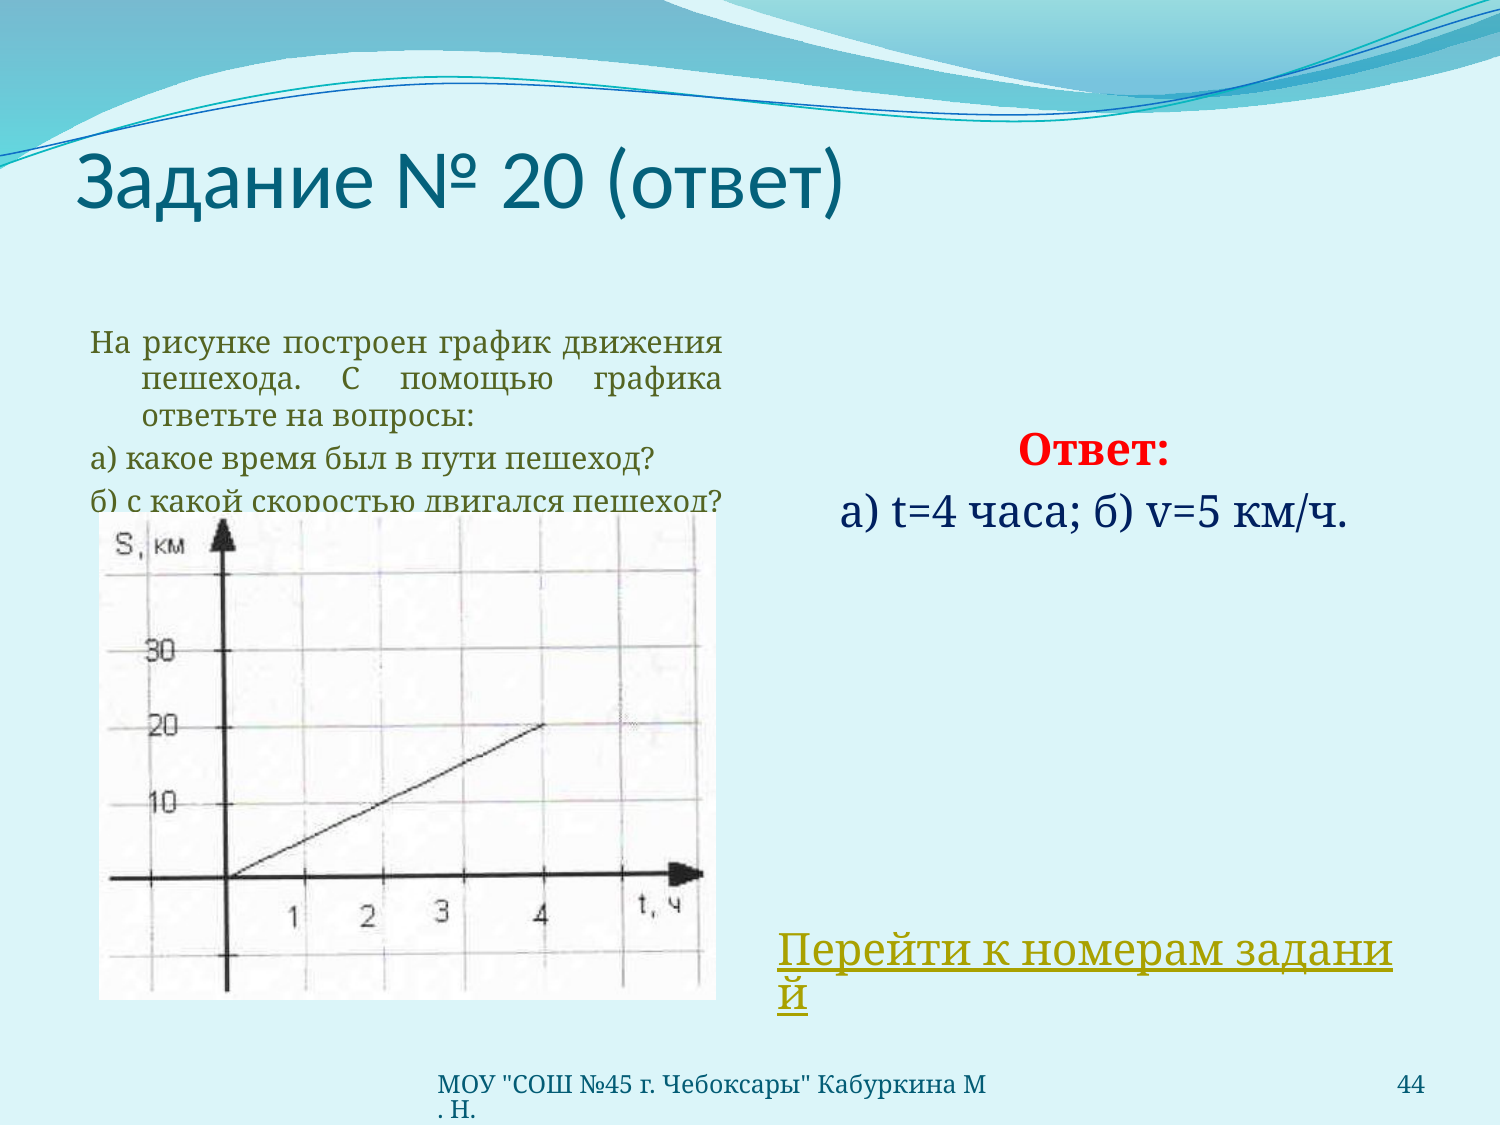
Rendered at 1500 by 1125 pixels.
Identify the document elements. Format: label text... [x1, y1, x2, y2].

slide_number 44 [1299, 1042, 1425, 1103]
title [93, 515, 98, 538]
list На рисунке построен график движения пешехода. С помощью графика ответьте на вопросы: а) какое время был в пути пешеход? б) с какой скоростью двигался пешеход? [75, 314, 738, 538]
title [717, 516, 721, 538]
footer МОУ "СОШ №45 г. Чебоксары" Кабуркина М. Н. [437, 1042, 988, 1103]
title Задание № 20 (ответ) [75, 115, 1425, 225]
picture [98, 512, 717, 1001]
list Ответ: а) t=4 часа; б) v=5 км/ч. Перейти к номерам заданий [762, 314, 1425, 1000]
